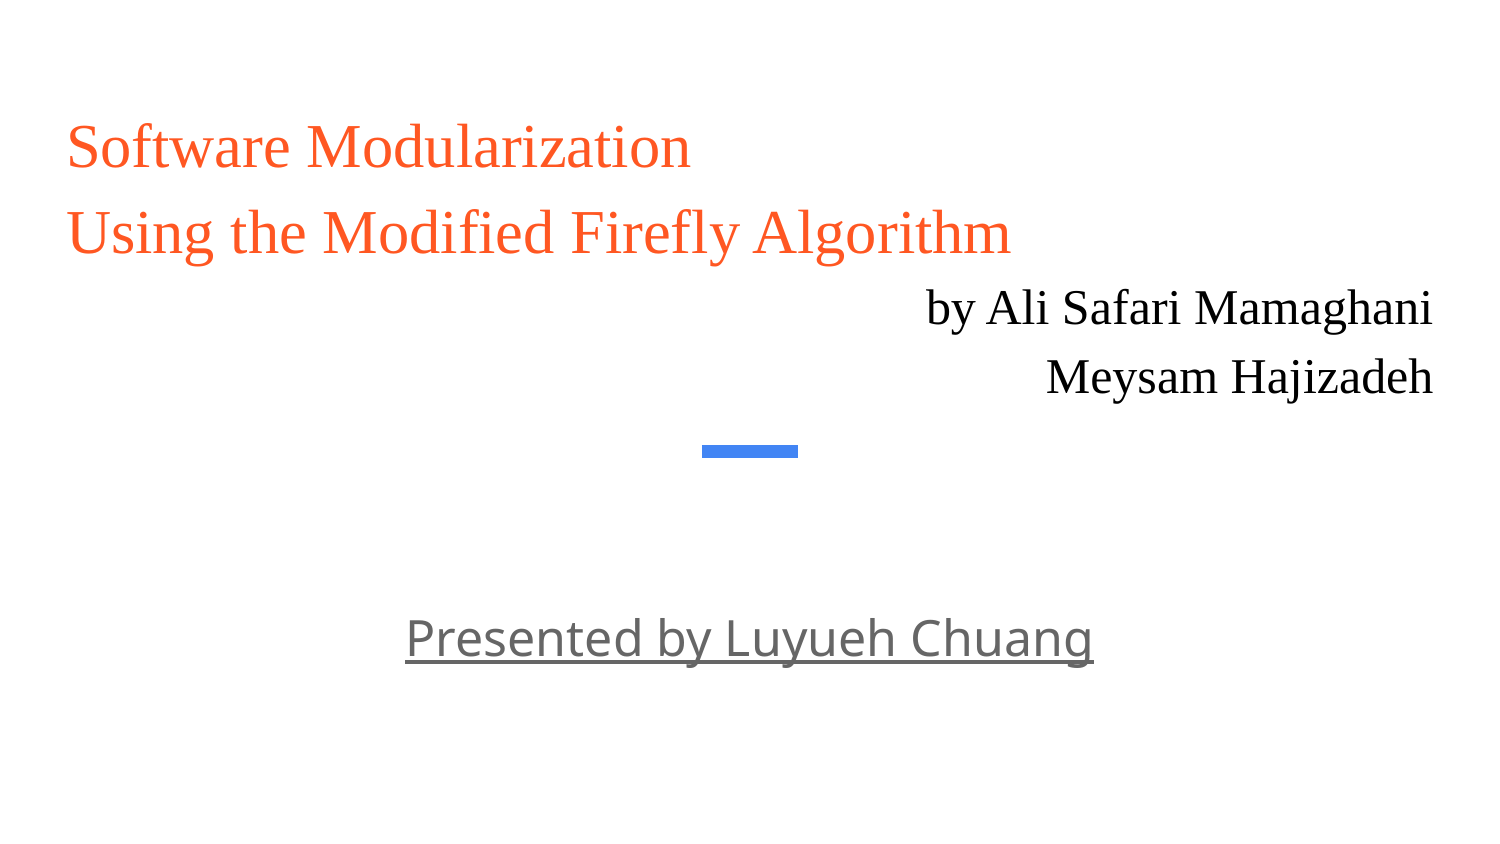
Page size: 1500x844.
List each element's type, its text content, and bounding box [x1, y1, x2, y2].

subtitle Presented by Luyueh Chuang [51, 591, 1449, 712]
title Software Modularization Using the Modified Firefly Algorithm by Ali Safari Mamaghani Meysam Hajizadeh [51, 97, 1449, 419]
